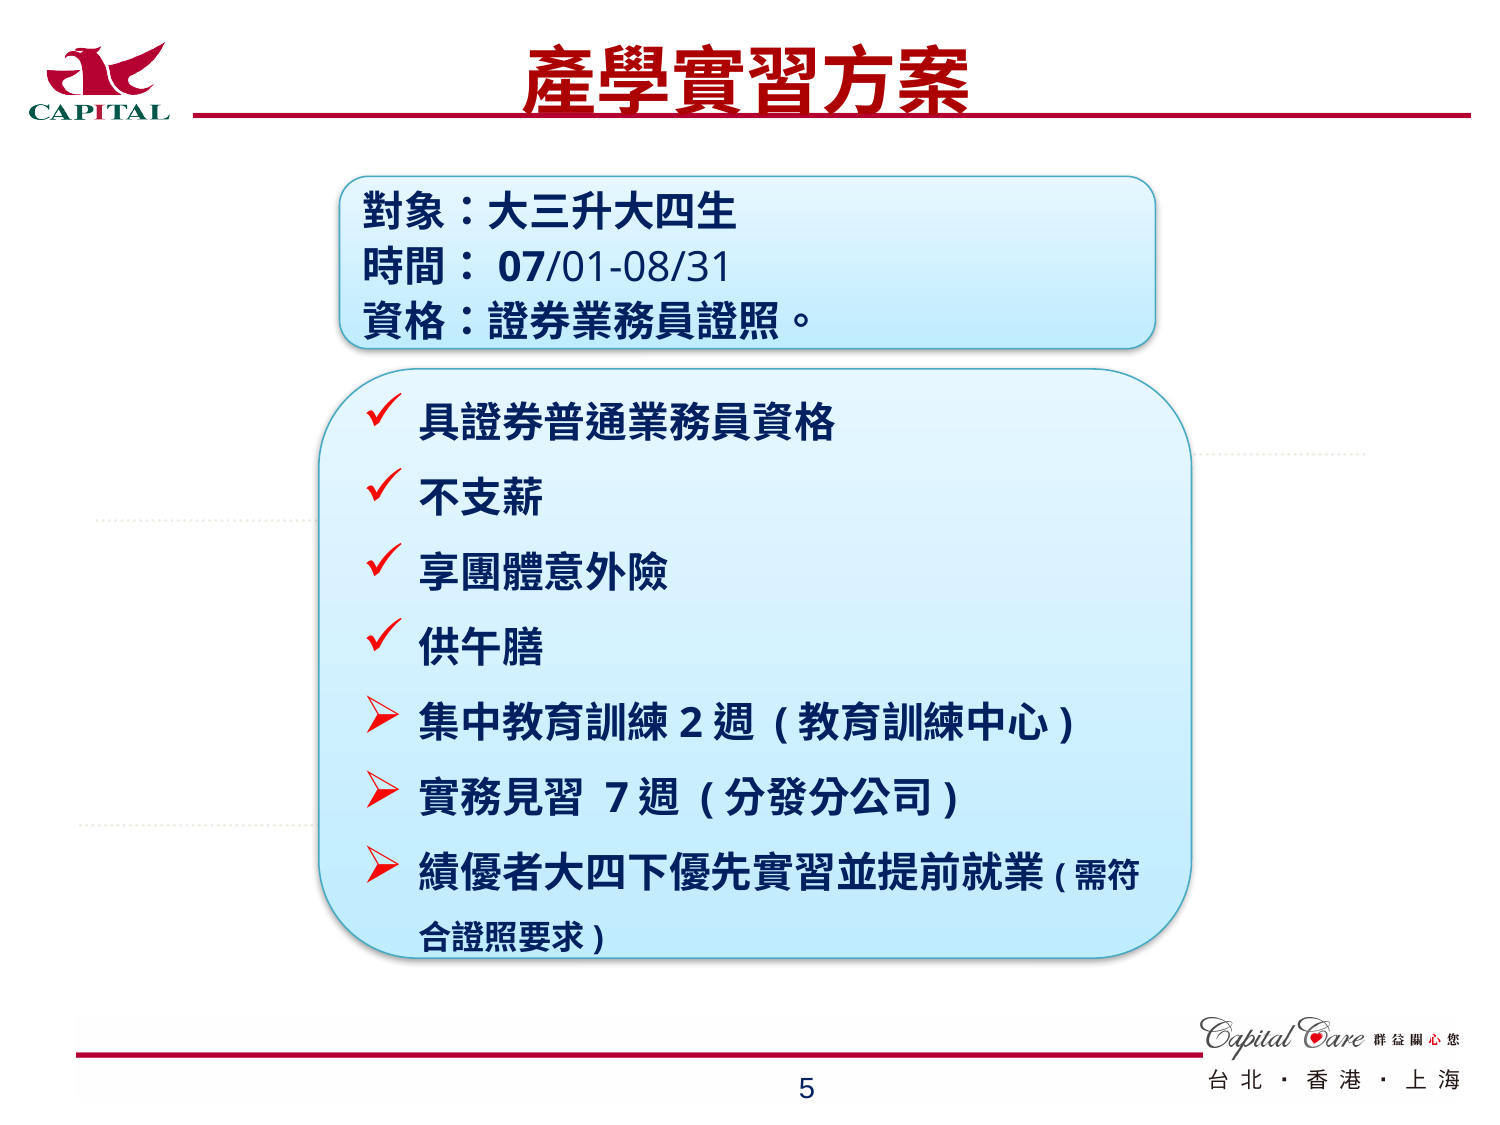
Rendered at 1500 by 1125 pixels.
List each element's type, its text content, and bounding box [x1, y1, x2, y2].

picture [1422, 42, 1471, 120]
text_box 對象：大三升大四生 時間：07/01-08/31 資格：證券業務員證照。 [338, 175, 1157, 350]
text_box 4 [631, 1061, 982, 1106]
text_box 產學實習方案 [71, 26, 1422, 154]
text_box 具證券普通業務員資格 不支薪 享團體意外險 供午膳 集中教育訓練2週 (教育訓練中心) 實務見習 7週 (分發分公司) 績優者大四下優先實習並提前就業(需符合證照要求) [318, 368, 1193, 959]
picture [76, 1013, 1459, 1102]
picture [29, 42, 71, 120]
